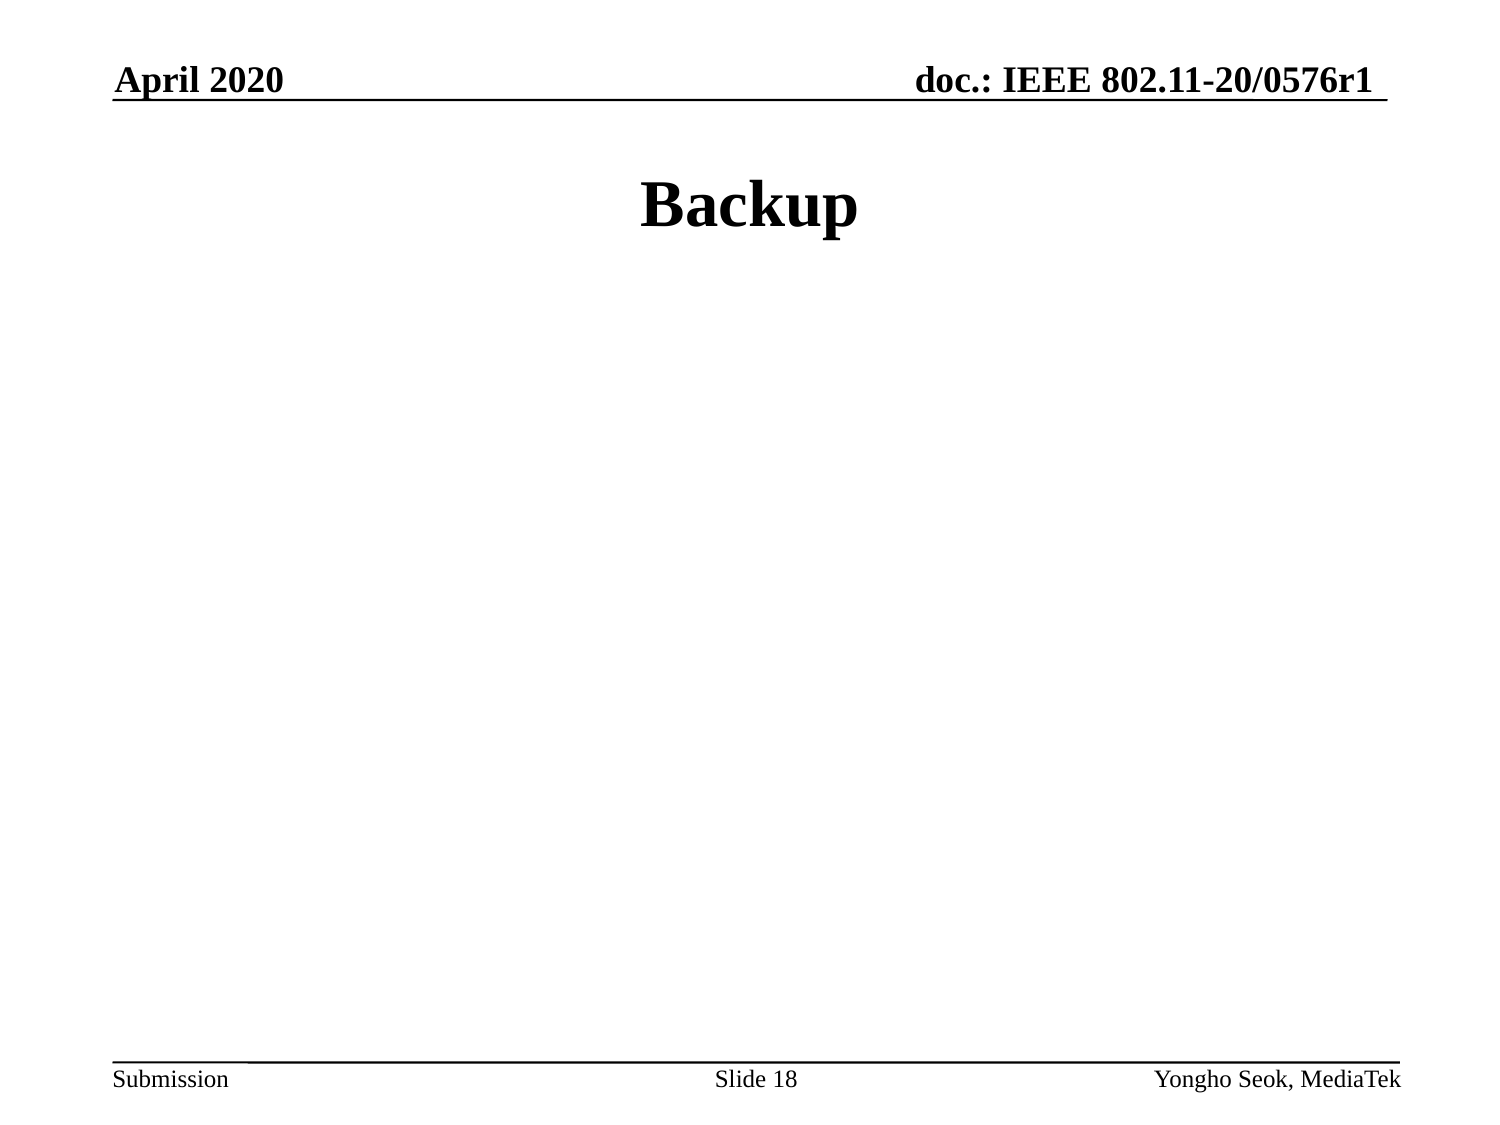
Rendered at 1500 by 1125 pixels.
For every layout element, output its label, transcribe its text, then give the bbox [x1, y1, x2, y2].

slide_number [114, 54, 286, 101]
title Backup [0, 112, 1500, 288]
slide_number Slide 18 [712, 1061, 800, 1093]
footer Yongho Seok, MediaTek [1150, 1061, 1402, 1093]
